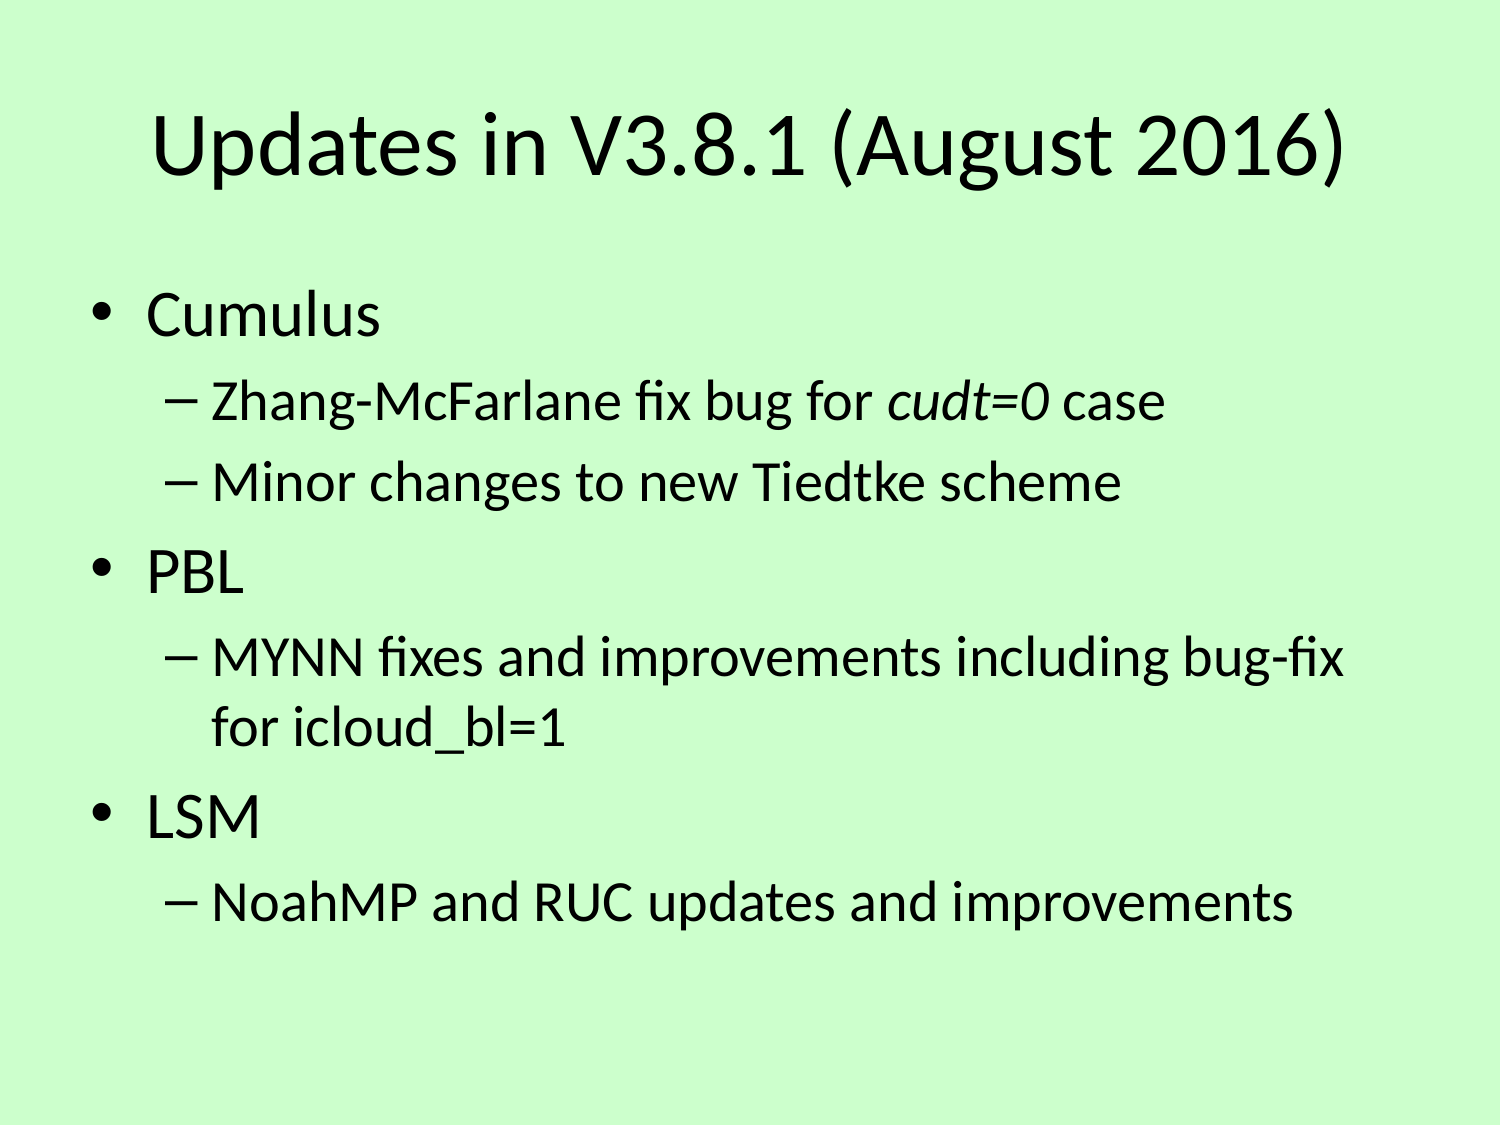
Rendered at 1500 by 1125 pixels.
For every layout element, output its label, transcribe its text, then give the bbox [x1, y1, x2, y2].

title Updates in V3.8.1 (August 2016) [75, 45, 1425, 233]
list Cumulus Zhang-McFarlane fix bug for cudt=0 case Minor changes to new Tiedtke scheme PBL MYNN fixes and improvements including bug-fix for icloud_bl=1 LSM NoahMP and RUC updates and improvements [75, 262, 1425, 1005]
